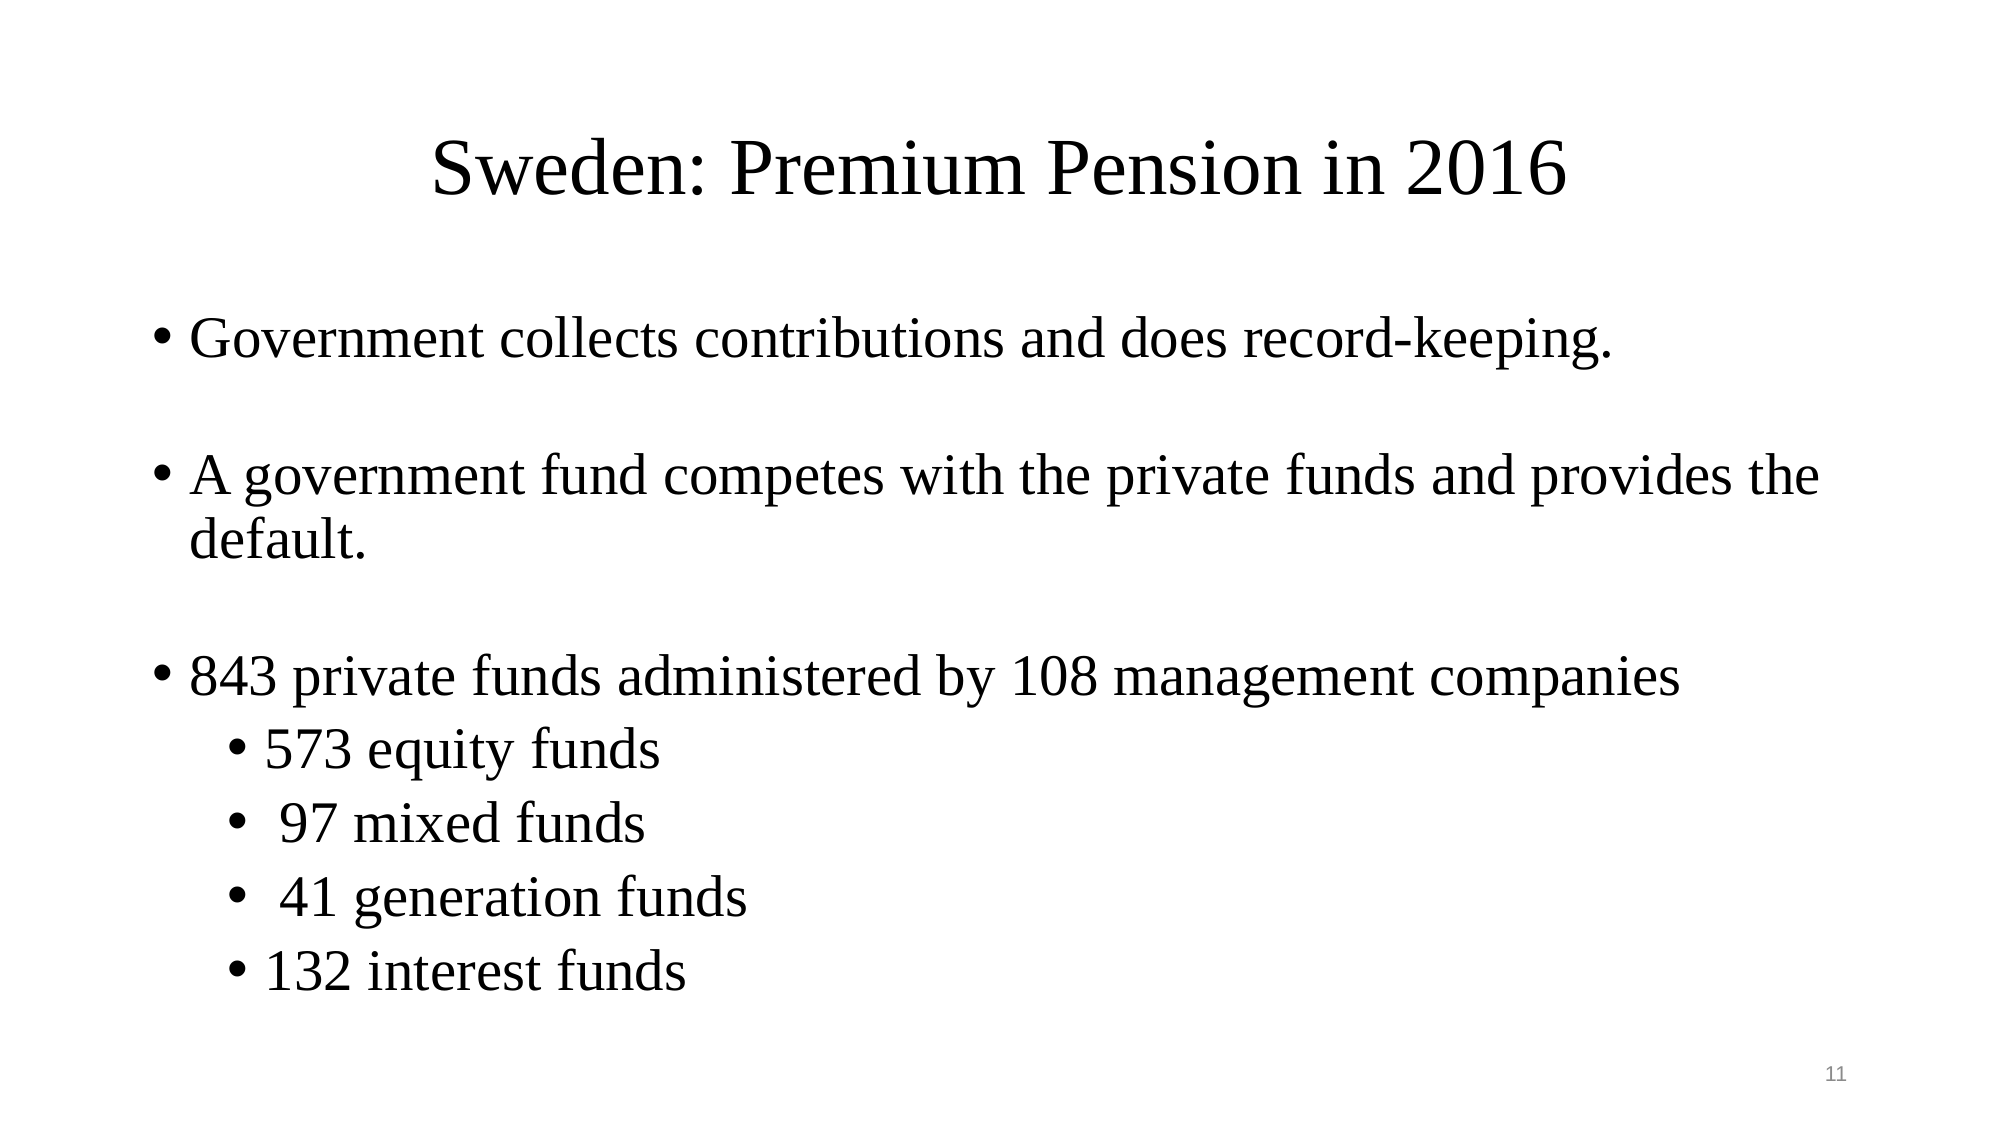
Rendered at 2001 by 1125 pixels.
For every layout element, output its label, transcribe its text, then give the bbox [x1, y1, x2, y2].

title Sweden: Premium Pension in 2016 [137, 59, 1863, 278]
slide_number 11 [1412, 1042, 1863, 1103]
list Government collects contributions and does record-keeping. A government fund competes with the private funds and provides the default. 843 private funds administered by 108 management companies 573 equity funds 97 mixed funds 41 generation funds 132 interest funds [137, 299, 1863, 1014]
